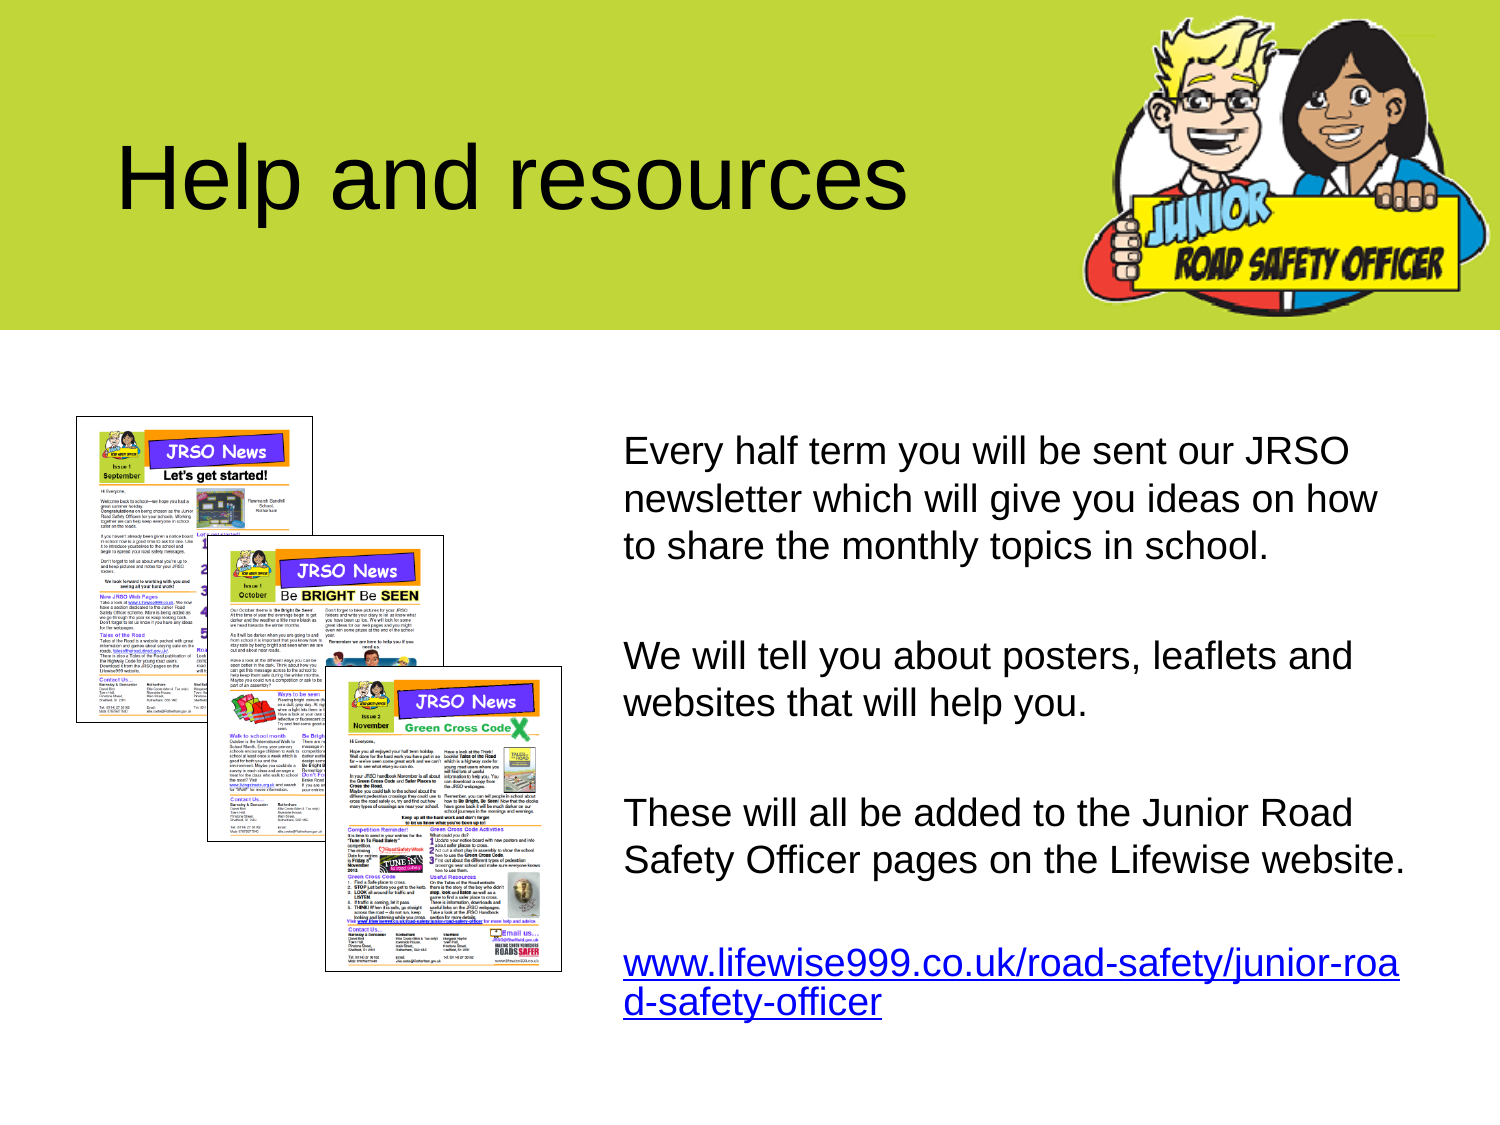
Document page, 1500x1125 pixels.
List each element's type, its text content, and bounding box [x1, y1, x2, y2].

picture [76, 416, 562, 973]
text_box Help and resources [100, 52, 441, 294]
text_box [0, 0, 444, 330]
picture [446, 0, 1500, 329]
list Every half term you will be sent our JRSO newsletter which will give you ideas on how to share the monthly topics in school. We will tell you about posters, leaflets and websites that will help you. These will all be added to the Junior Road Safety Officer pages on the Lifewise website. www.lifewise999.co.uk/road-safety/junior-road-safety-officer [608, 418, 1431, 1034]
